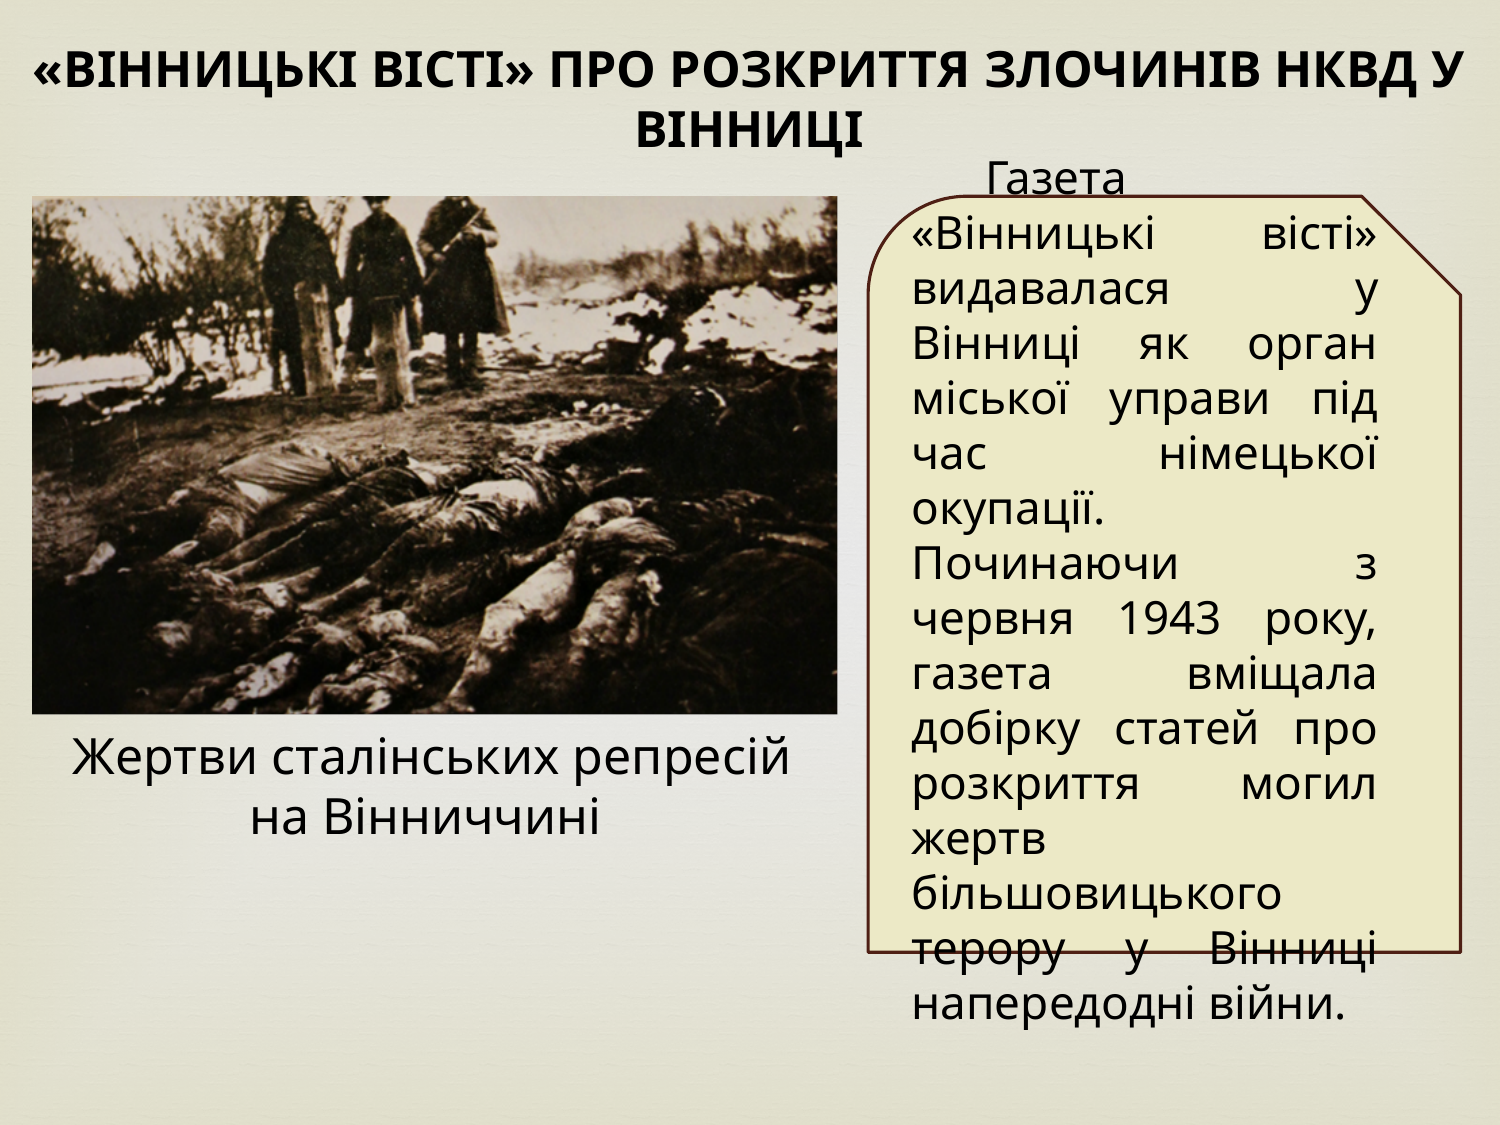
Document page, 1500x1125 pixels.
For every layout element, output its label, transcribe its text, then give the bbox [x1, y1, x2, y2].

text_box Жертви сталінських репресій на Вінниччині [30, 724, 835, 852]
text_box «ВІННИЦЬКІ ВІСТІ» ПРО РОЗКРИТТЯ ЗЛОЧИНІВ НКВД У ВІННИЦІ [7, 30, 1491, 166]
text_box Газета «Вінницькі вісті» видавалася у Вінниці як орган міської управи під час німецької окупації. Починаючи з червня 1943 року, газета вміщала добірку статей про розкриття могил жертв більшовицького терору у Вінниці напередодні війни. [866, 194, 1463, 954]
picture [32, 195, 839, 717]
